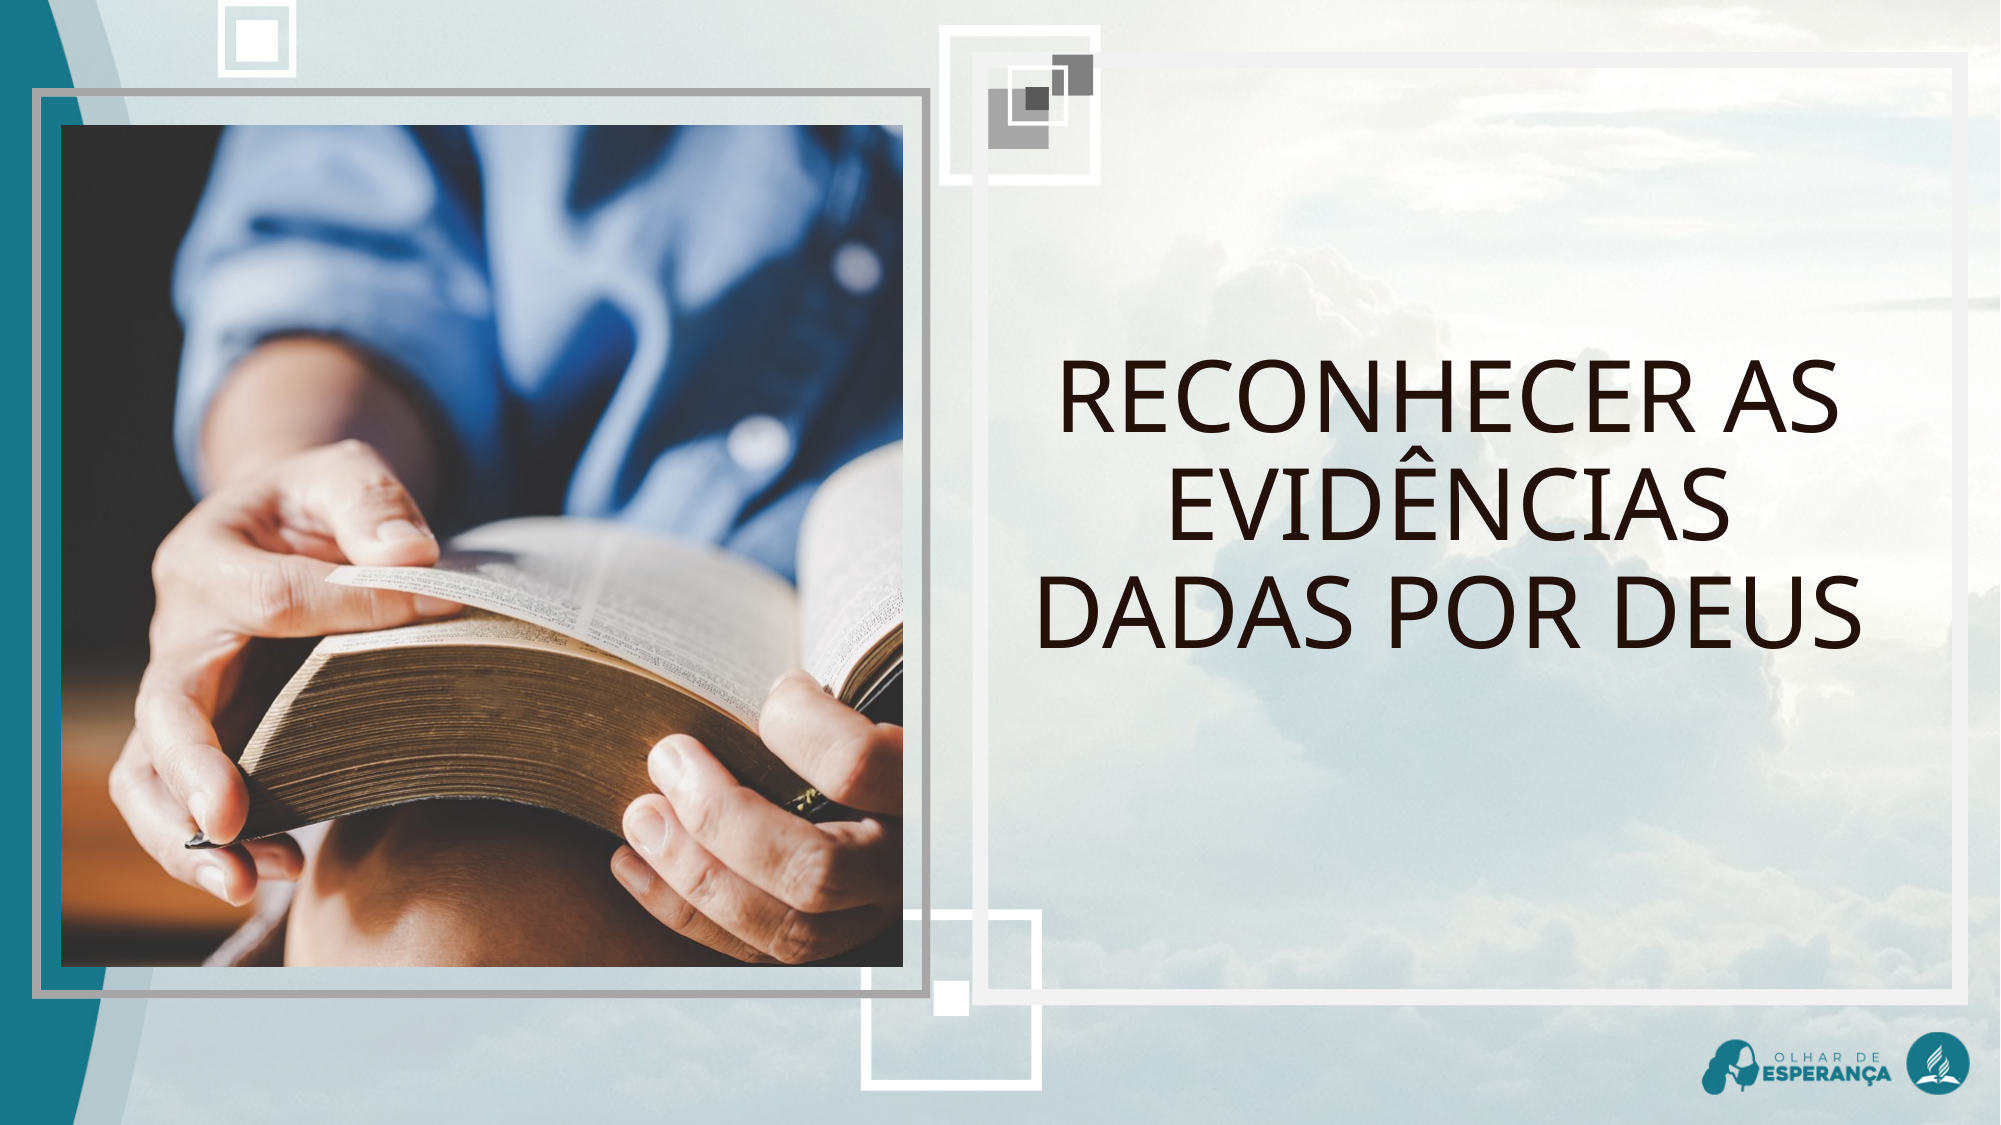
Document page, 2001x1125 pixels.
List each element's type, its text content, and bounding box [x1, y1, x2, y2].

picture [0, 0, 2001, 1125]
picture [225, 7, 289, 70]
list Reconhecer as evidências dadas por Deus [999, 101, 1898, 915]
